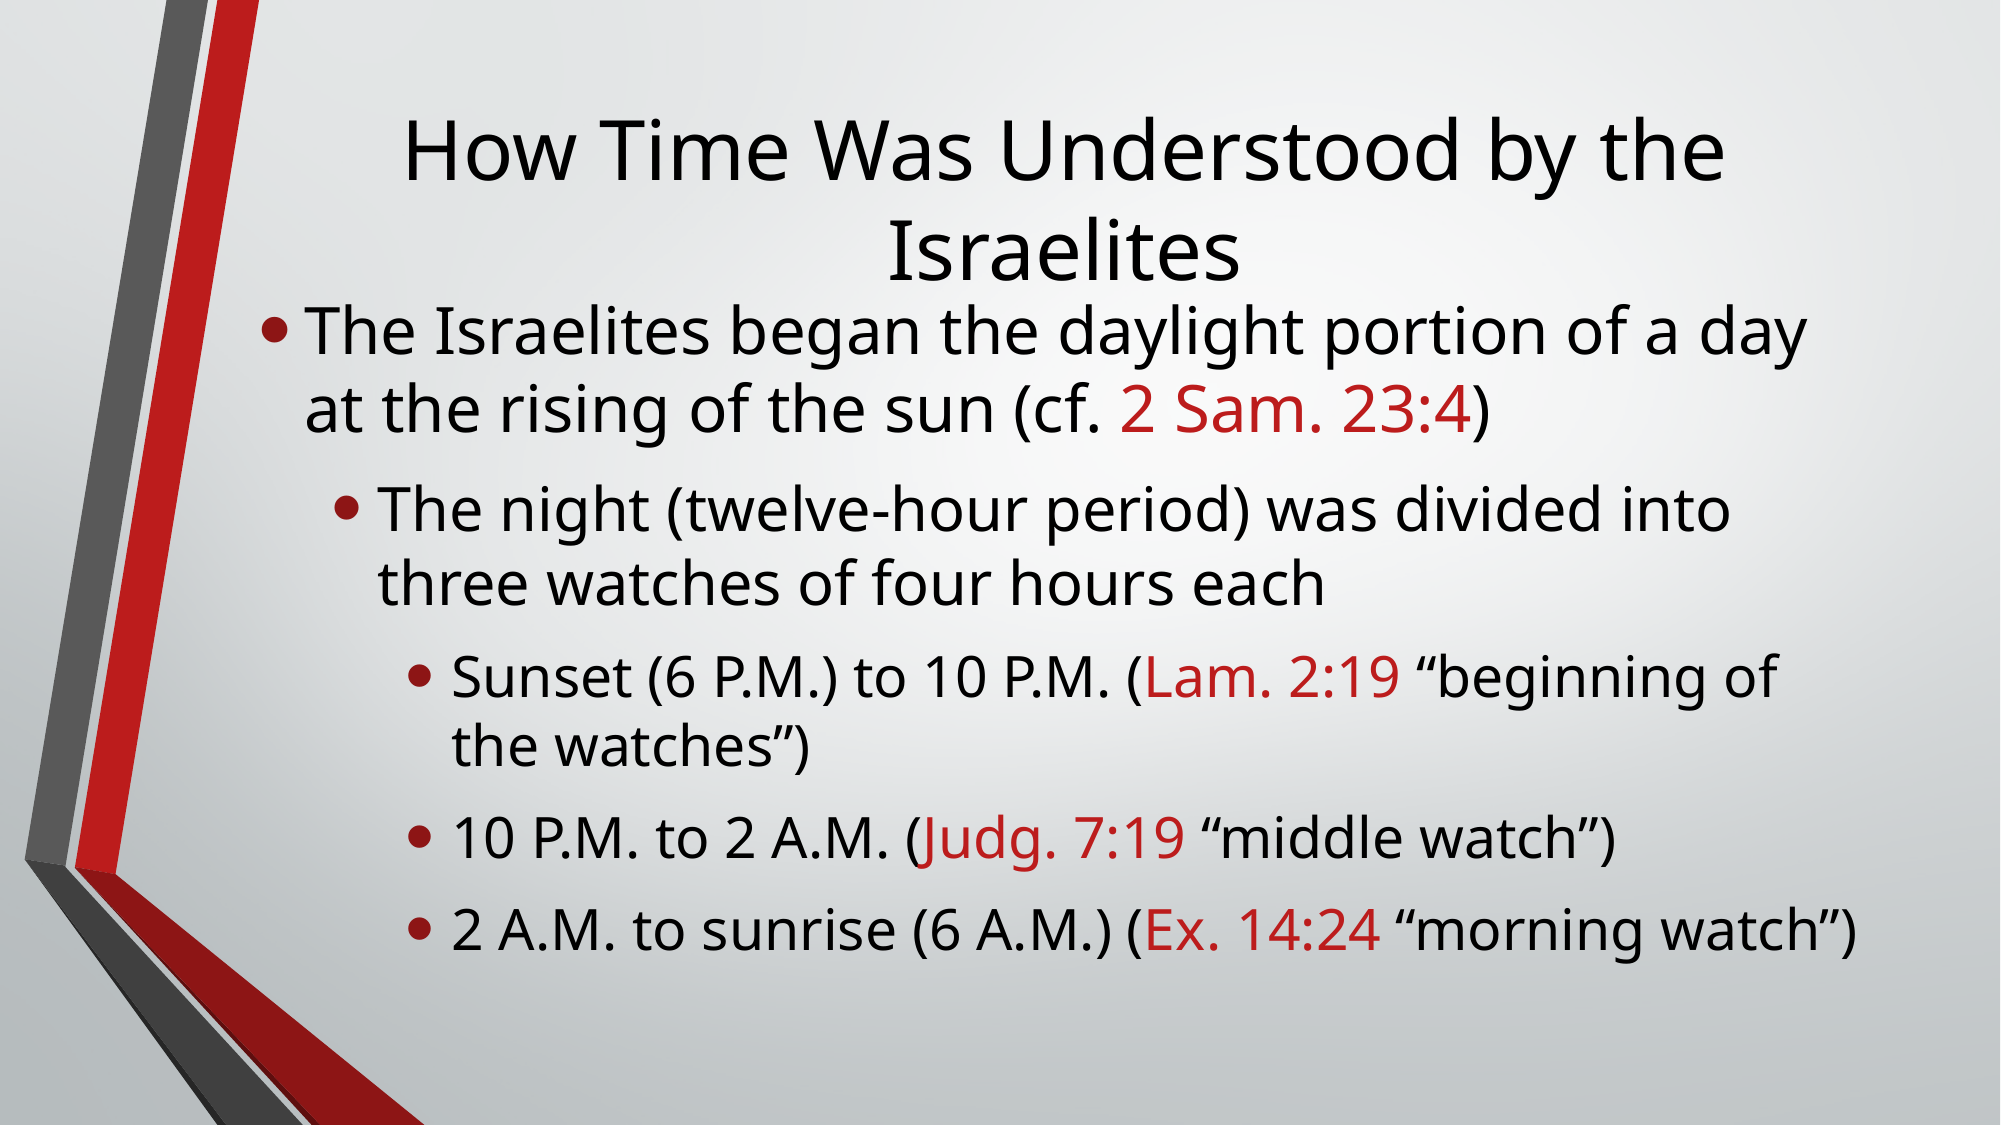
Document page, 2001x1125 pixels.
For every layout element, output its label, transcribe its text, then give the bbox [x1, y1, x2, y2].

list The Israelites began the daylight portion of a day at the rising of the sun (cf. 2 Sam. 23:4)‌ The night (twelve-hour period) was divided into three watches of four hours each‌ Sunset (6 P.M.) to 10 P.M. (Lam. 2:19 “beginning of the watches”) ‌10 P.M. to 2 A.M. (Judg. 7:19 “middle watch”)‌ 2 A.M. to sunrise (6 A.M.) (Ex. 14:24 “morning watch”) [243, 281, 1887, 995]
title How Time Was Understood by the Israelites [243, 112, 1887, 281]
